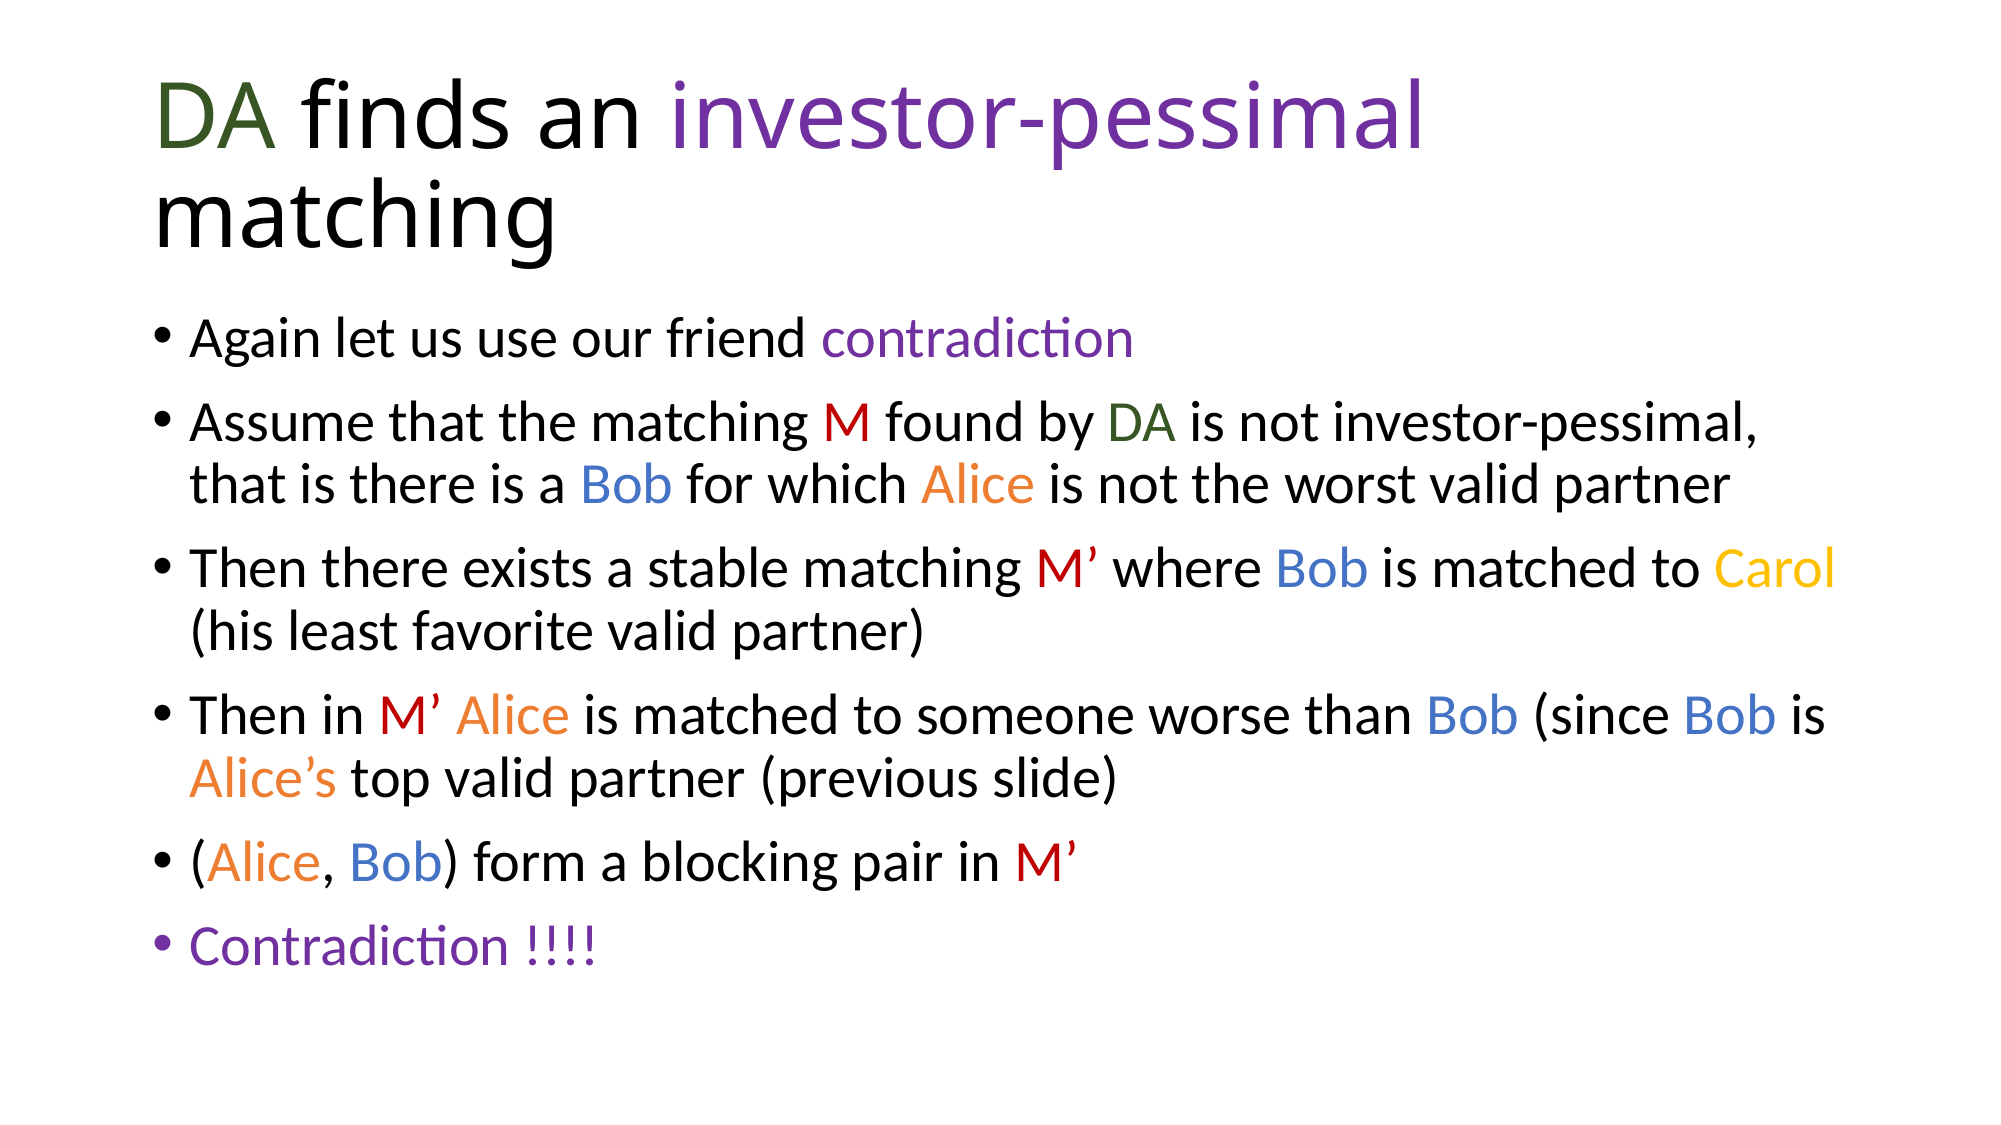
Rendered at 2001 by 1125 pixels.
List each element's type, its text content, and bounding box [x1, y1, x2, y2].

title DA finds an investor-pessimal matching [137, 59, 1863, 278]
list Again let us use our friend contradiction Assume that the matching M found by DA is not investor-pessimal, that is there is a Bob for which Alice is not the worst valid partner Then there exists a stable matching M’ where Bob is matched to Carol (his least favorite valid partner) Then in M’ Alice is matched to someone worse than Bob (since Bob is Alice’s top valid partner (previous slide) (Alice, Bob) form a blocking pair in M’ Contradiction !!!! [137, 299, 1863, 1014]
